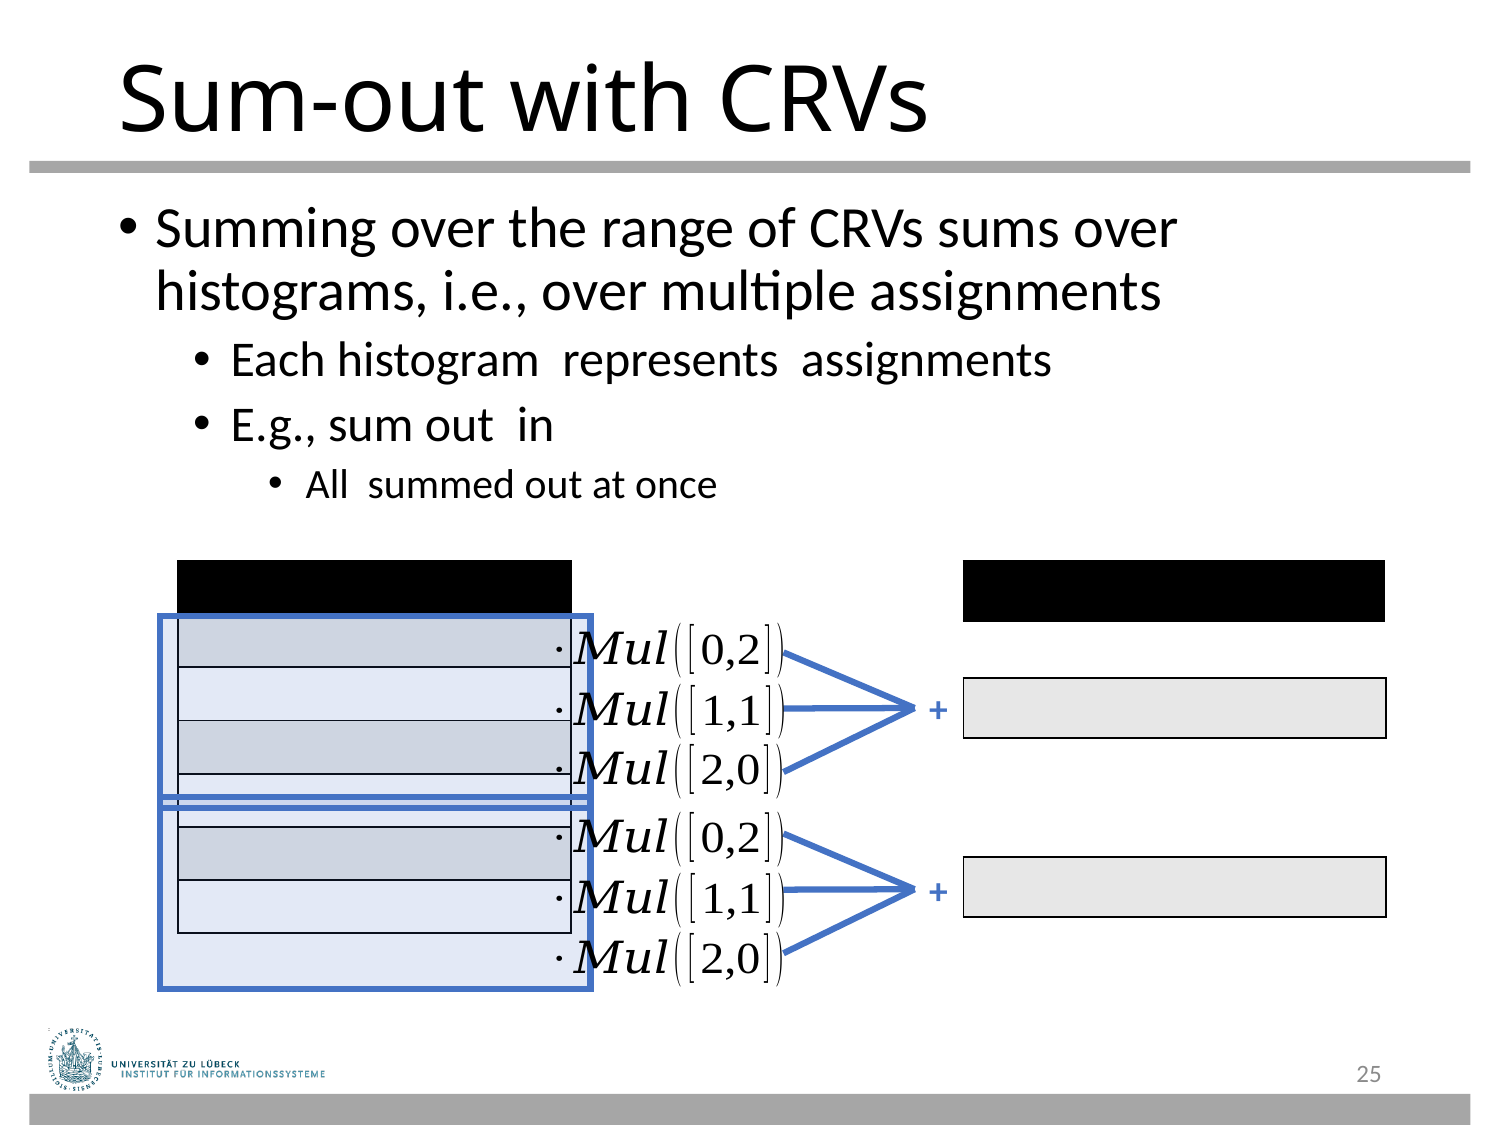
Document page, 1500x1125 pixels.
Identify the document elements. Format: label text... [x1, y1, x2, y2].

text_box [783, 652, 964, 773]
text_box [159, 615, 592, 796]
slide_number 25 [1059, 1042, 1397, 1103]
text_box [783, 833, 964, 954]
text_box [159, 796, 592, 990]
title Sum-out with CRVs [103, 42, 1397, 161]
